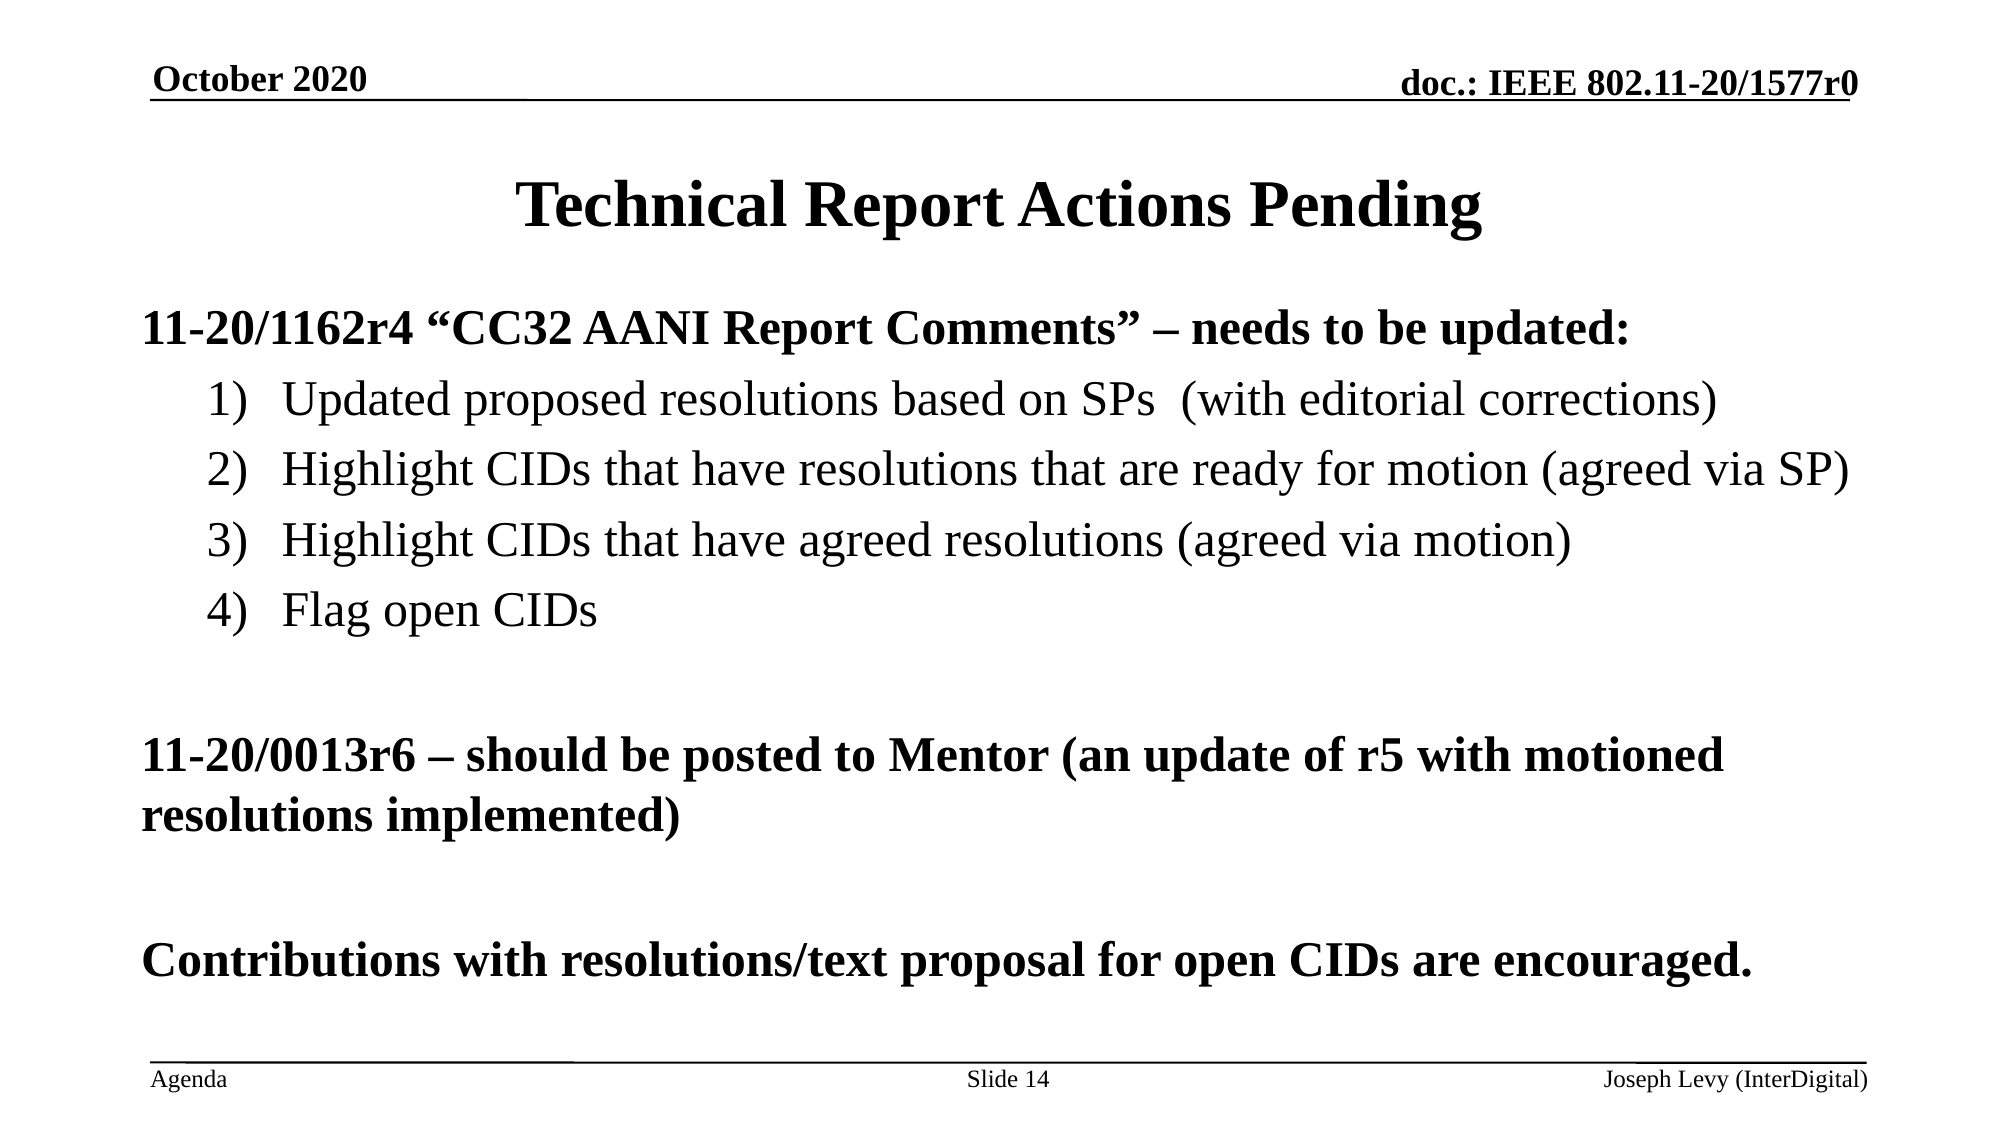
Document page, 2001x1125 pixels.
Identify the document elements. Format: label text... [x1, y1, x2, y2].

list 11-20/1162r4 “CC32 AANI Report Comments” – needs to be updated: Updated proposed resolutions based on SPs (with editorial corrections) Highlight CIDs that have resolutions that are ready for motion (agreed via SP) Highlight CIDs that have agreed resolutions (agreed via motion) Flag open CIDs 11-20/0013r6 – should be posted to Mentor (an update of r5 with motioned resolutions implemented) Contributions with resolutions/text proposal for open CIDs are encouraged. [125, 286, 1874, 988]
slide_number Slide 14 [950, 1061, 1067, 1123]
title Technical Report Actions Pending [149, 112, 1850, 286]
footer Joseph Levy (InterDigital) [1171, 1061, 1869, 1093]
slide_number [152, 54, 563, 100]
